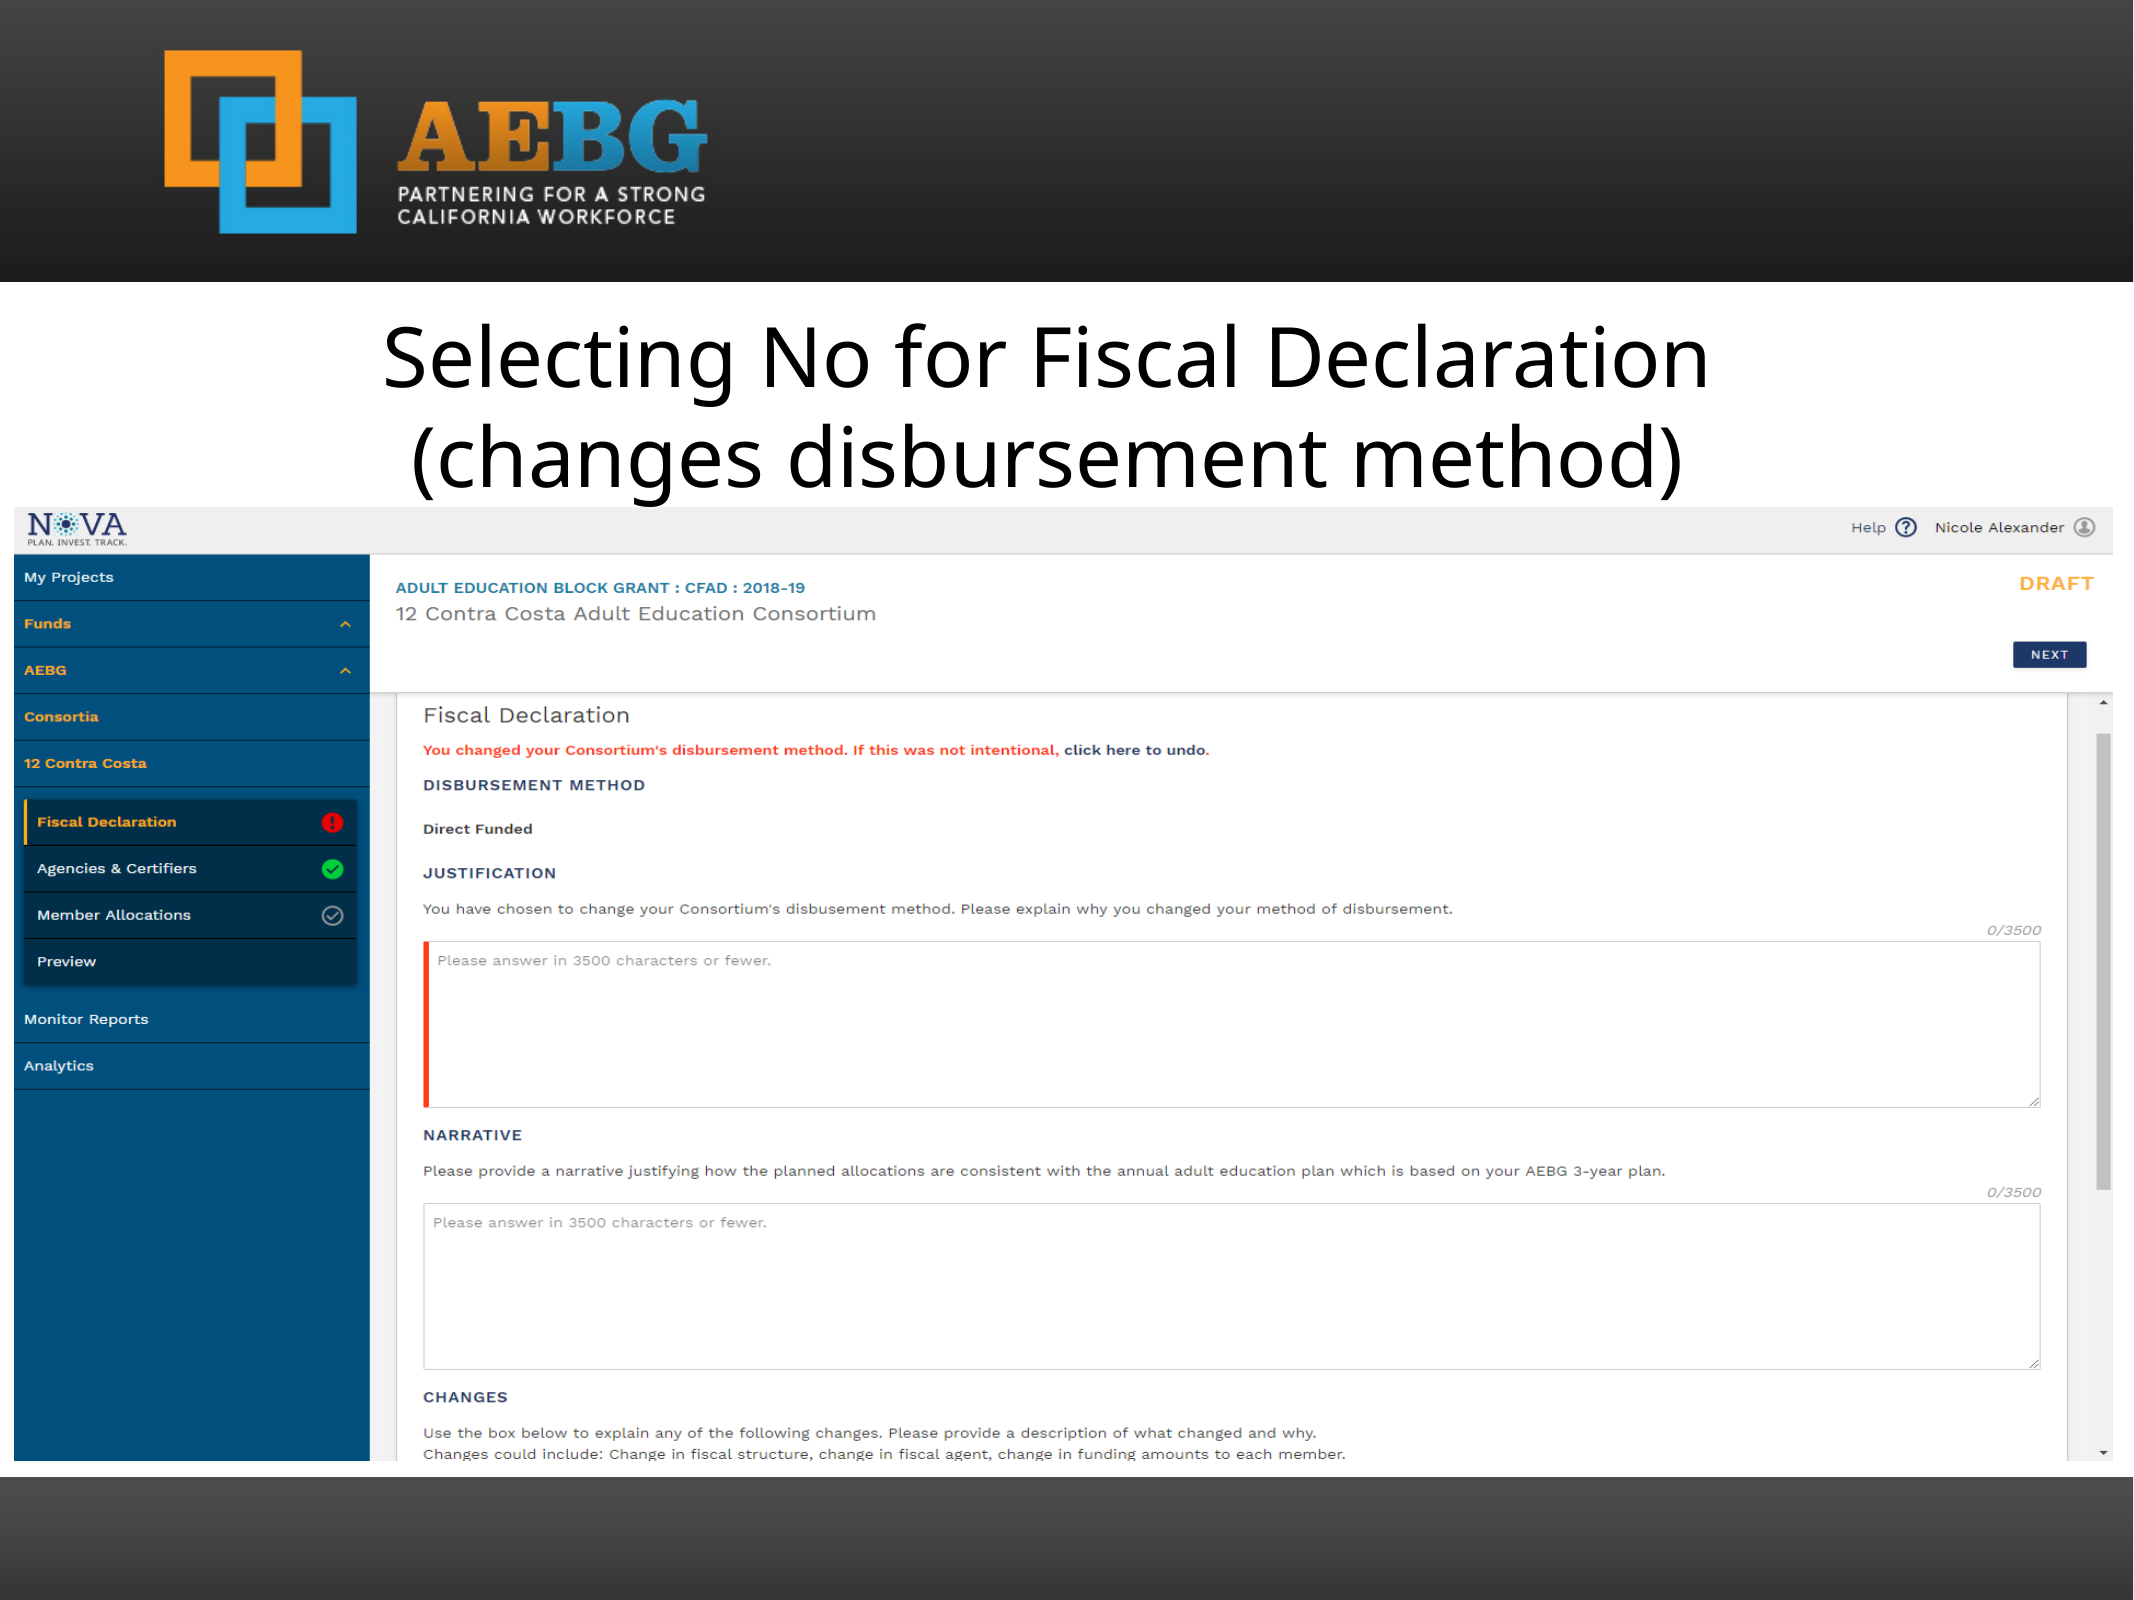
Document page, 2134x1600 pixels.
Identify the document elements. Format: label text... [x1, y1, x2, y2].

picture [14, 507, 2113, 1462]
list Selecting No for Fiscal Declaration (changes disbursement method) [64, 296, 2033, 504]
picture [0, 1477, 2134, 1600]
picture [0, 0, 2134, 282]
